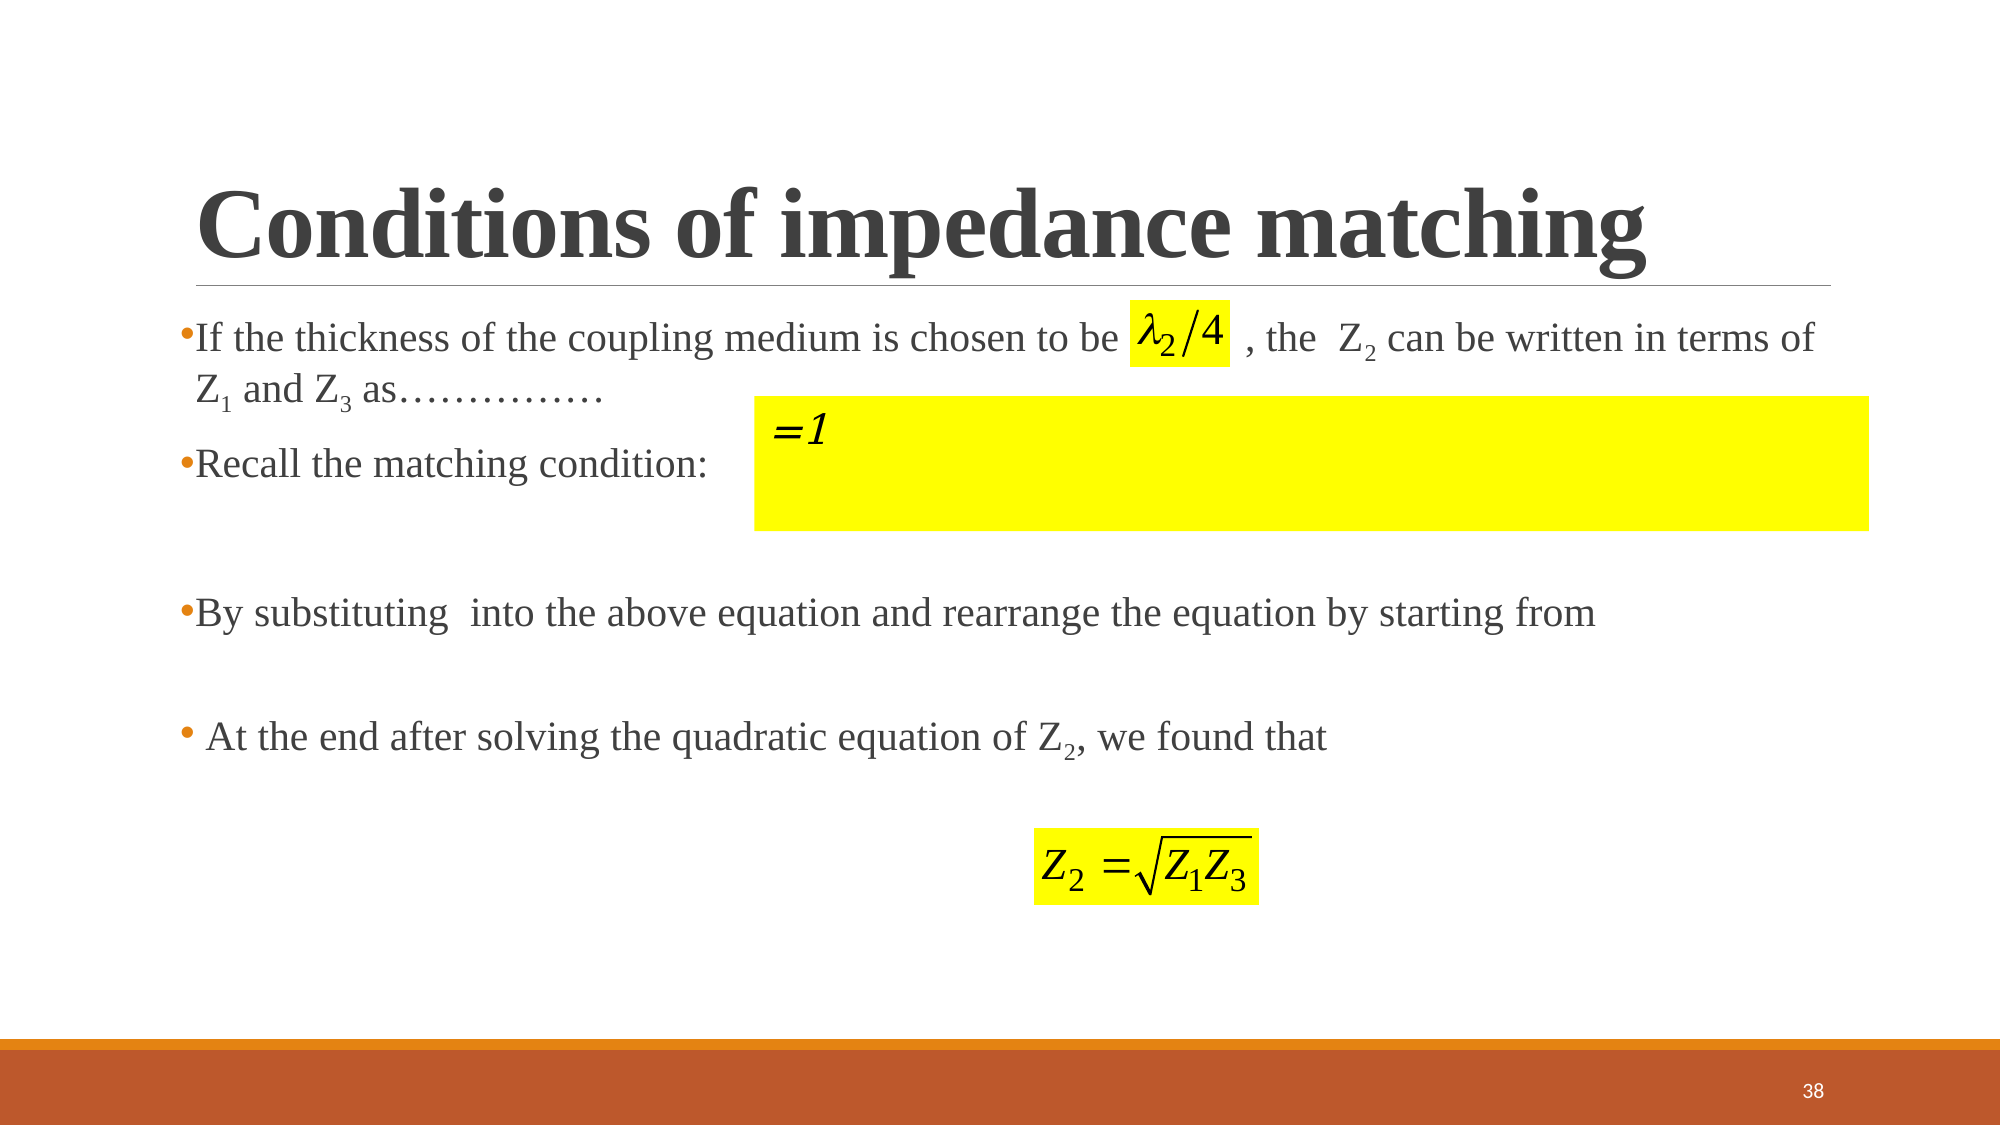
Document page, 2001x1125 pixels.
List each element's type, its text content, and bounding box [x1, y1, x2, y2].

slide_number 38 [1624, 1059, 1840, 1120]
title Conditions of impedance matching [180, 47, 1830, 285]
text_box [1033, 827, 1261, 907]
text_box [1129, 299, 1231, 368]
